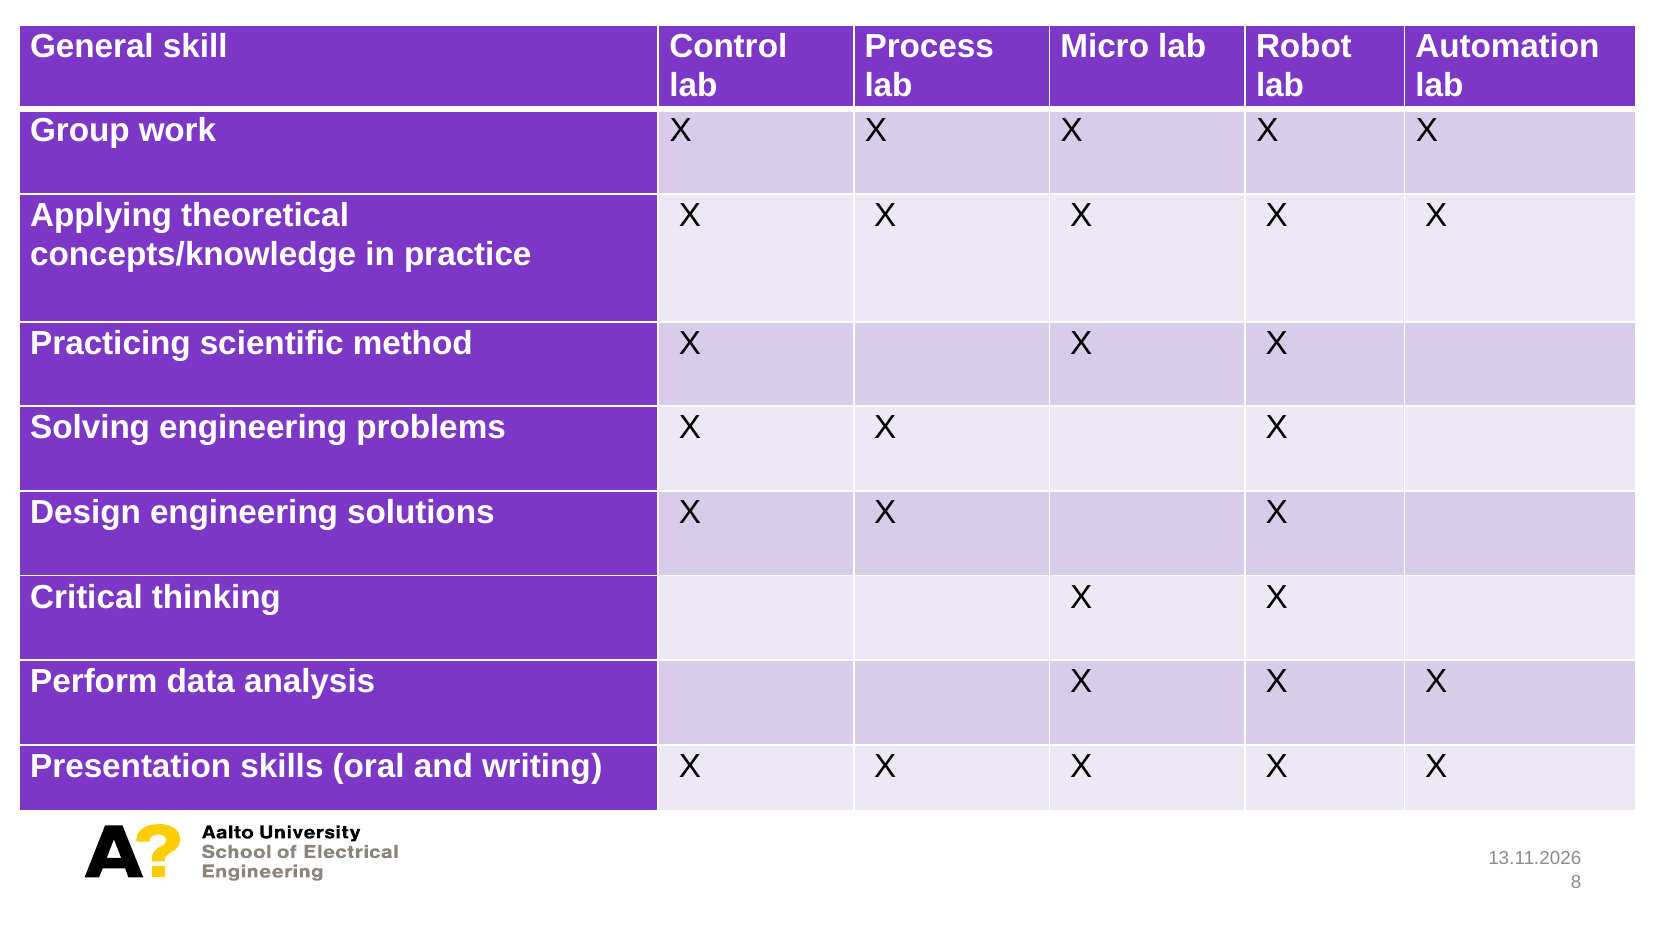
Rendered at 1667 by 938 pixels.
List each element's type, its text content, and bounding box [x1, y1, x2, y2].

table_cell X [659, 492, 853, 575]
table_cell [659, 661, 853, 744]
table_cell X [855, 195, 1049, 321]
table_cell [855, 323, 1049, 405]
slide_number 8 [921, 870, 1582, 893]
table_cell X [1405, 195, 1635, 321]
table_cell Solving engineering problems [20, 407, 657, 490]
table_cell X [1405, 112, 1635, 193]
table_cell X [1050, 195, 1244, 321]
table_header Micro lab [1050, 26, 1244, 106]
table_cell [1405, 576, 1635, 659]
table_header Control lab [659, 26, 853, 106]
table_cell [659, 576, 853, 659]
table_cell X [855, 492, 1049, 575]
table_cell X [1246, 746, 1404, 810]
table_cell X [659, 407, 853, 490]
table_cell X [1050, 661, 1244, 744]
table_cell X [659, 112, 853, 193]
table_cell Presentation skills (oral and writing) [20, 746, 657, 810]
table_cell X [1050, 112, 1244, 193]
table_cell Group work [20, 112, 657, 193]
table_cell X [659, 746, 853, 810]
table_cell [1050, 492, 1244, 575]
table_cell [855, 576, 1049, 659]
table_cell X [659, 195, 853, 321]
table_cell [1050, 407, 1244, 490]
table_cell [1405, 323, 1635, 405]
table_cell X [1050, 576, 1244, 659]
table_cell X [1050, 323, 1244, 405]
table_cell X [1246, 323, 1404, 405]
table_cell X [1246, 661, 1404, 744]
table_cell X [659, 323, 853, 405]
table_cell Design engineering solutions [20, 492, 657, 575]
table_header General skill [20, 26, 657, 106]
table_cell X [1246, 112, 1404, 193]
table_cell X [855, 112, 1049, 193]
table_cell X [1405, 746, 1635, 810]
table_header Automation lab [1405, 26, 1635, 106]
table_header Robot lab [1246, 26, 1404, 106]
table_cell X [1050, 746, 1244, 810]
table_cell X [1246, 407, 1404, 490]
table_cell Applying theoretical concepts/knowledge in practice [20, 195, 657, 321]
table_cell [1405, 492, 1635, 575]
table_cell X [1246, 195, 1404, 321]
table_cell Critical thinking [20, 576, 657, 659]
table_cell Practicing scientific method [20, 323, 657, 405]
table_cell [1405, 407, 1635, 490]
table_cell X [1246, 492, 1404, 575]
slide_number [921, 844, 1582, 870]
table_cell X [1246, 576, 1404, 659]
table_cell X [1405, 661, 1635, 744]
table_cell X [855, 746, 1049, 810]
table_cell X [855, 407, 1049, 490]
table_header Process lab [855, 26, 1049, 106]
table_cell [855, 661, 1049, 744]
table_cell Perform data analysis [20, 661, 657, 744]
